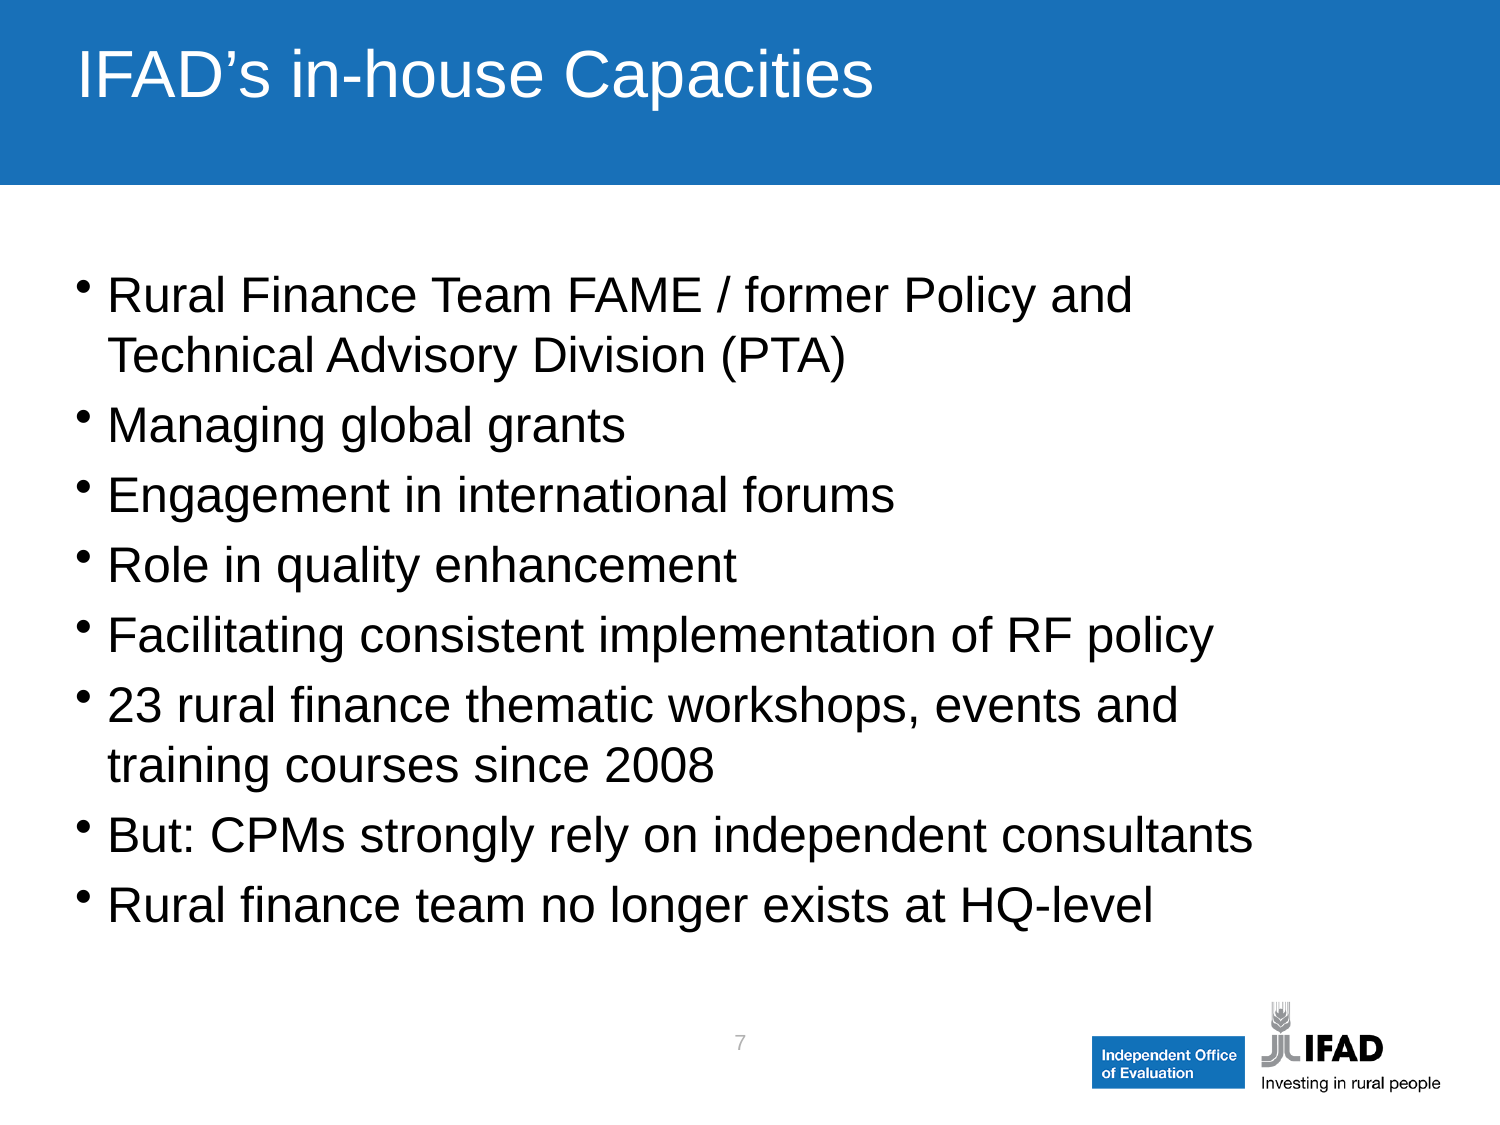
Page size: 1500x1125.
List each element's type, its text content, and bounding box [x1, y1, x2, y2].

picture [0, 0, 1500, 185]
picture [1092, 999, 1443, 1096]
slide_number 7 [565, 1011, 916, 1072]
title IFAD’s in-house Capacities [76, 30, 1352, 161]
list Rural Finance Team FAME / former Policy and Technical Advisory Division (PTA) Managing global grants Engagement in international forums Role in quality enhancement Facilitating consistent implementation of RF policy 23 rural finance thematic workshops, events and training courses since 2008 But: CPMs strongly rely on independent consultants Rural finance team no longer exists at HQ-level [75, 262, 1341, 1005]
